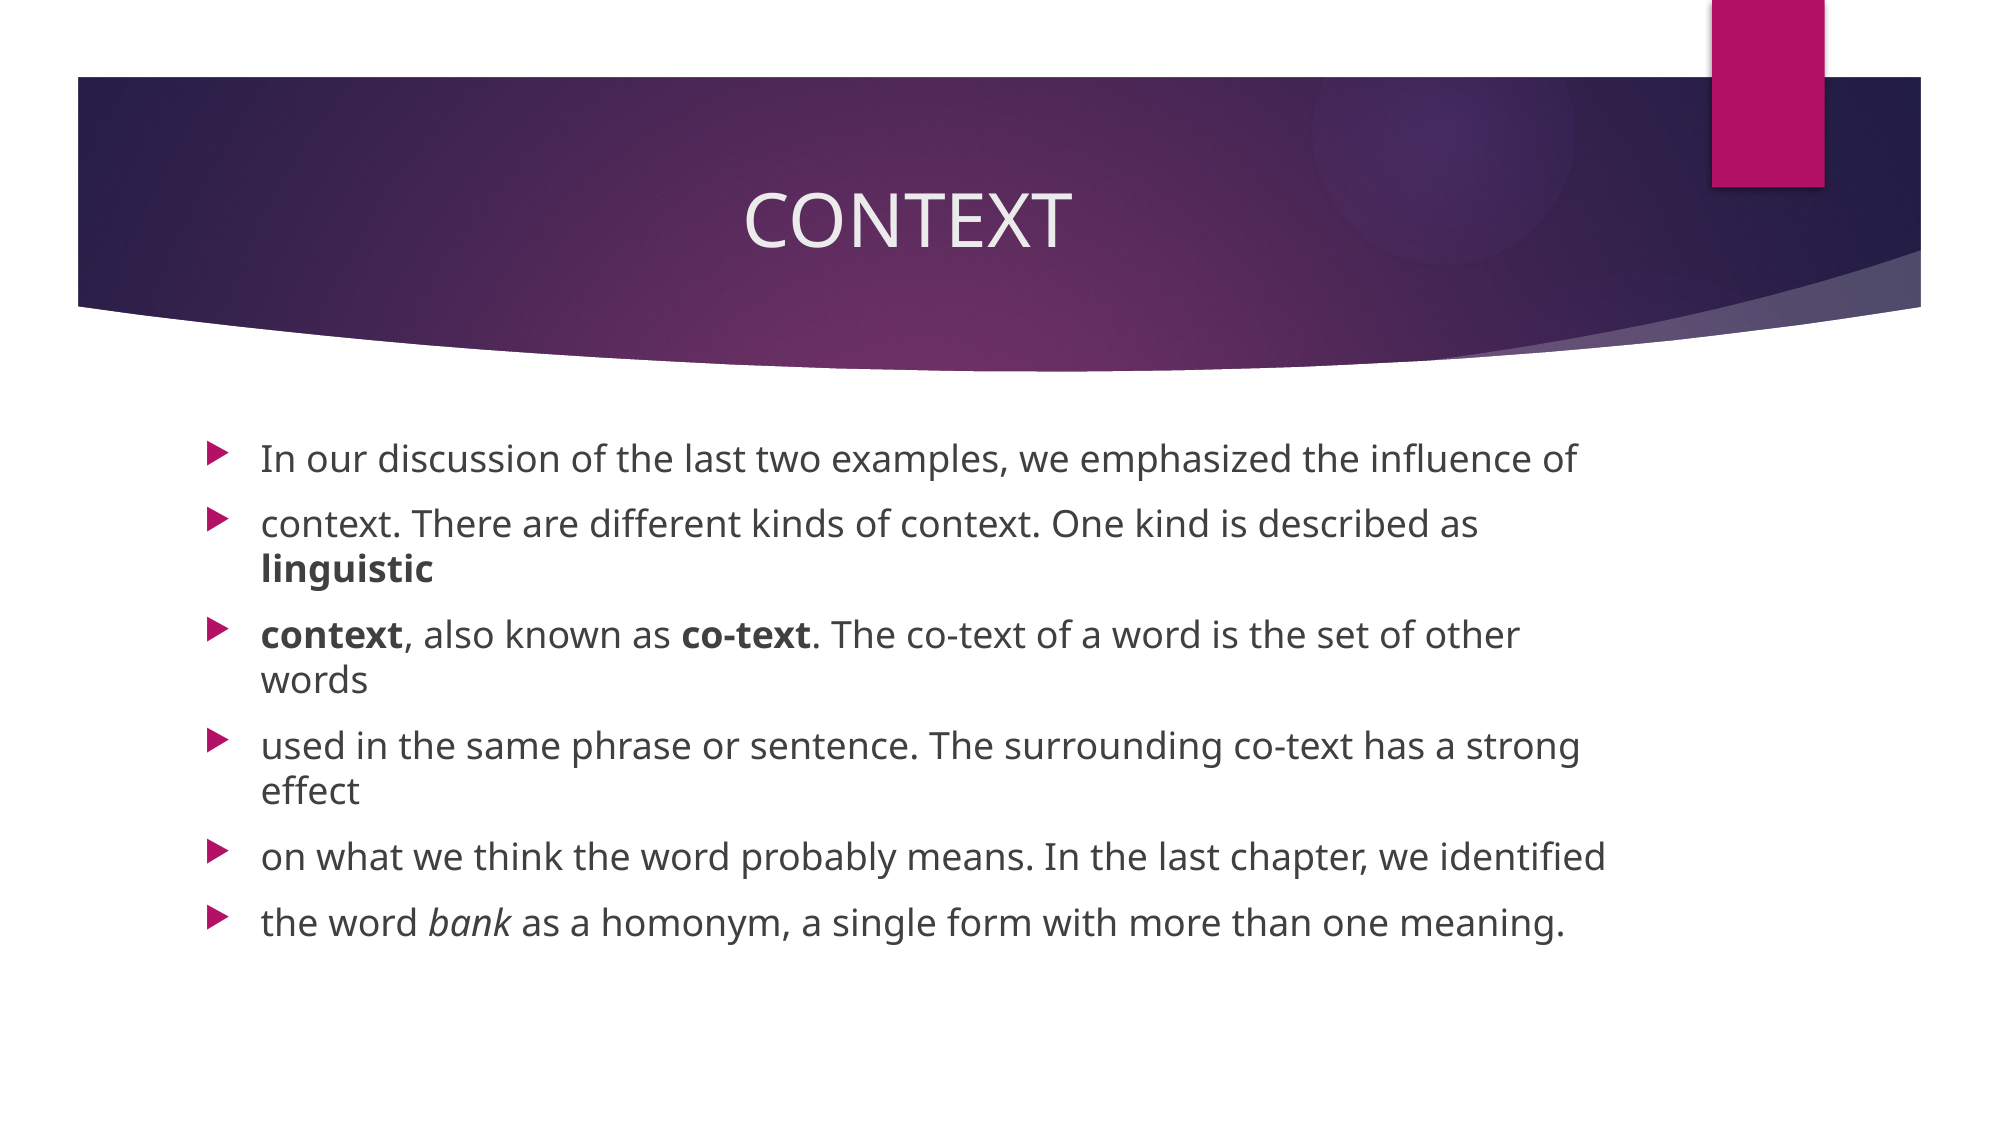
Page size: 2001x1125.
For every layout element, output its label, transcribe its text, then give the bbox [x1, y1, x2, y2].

list In our discussion of the last two examples, we emphasized the influence of context. There are different kinds of context. One kind is described as linguistic context, also known as co-text. The co-text of a word is the set of other words used in the same phrase or sentence. The surrounding co-text has a strong effect on what we think the word probably means. In the last chapter, we identified the word bank as a homonym, a single form with more than one meaning. [189, 427, 1638, 988]
title CONTEXT [189, 159, 1627, 276]
